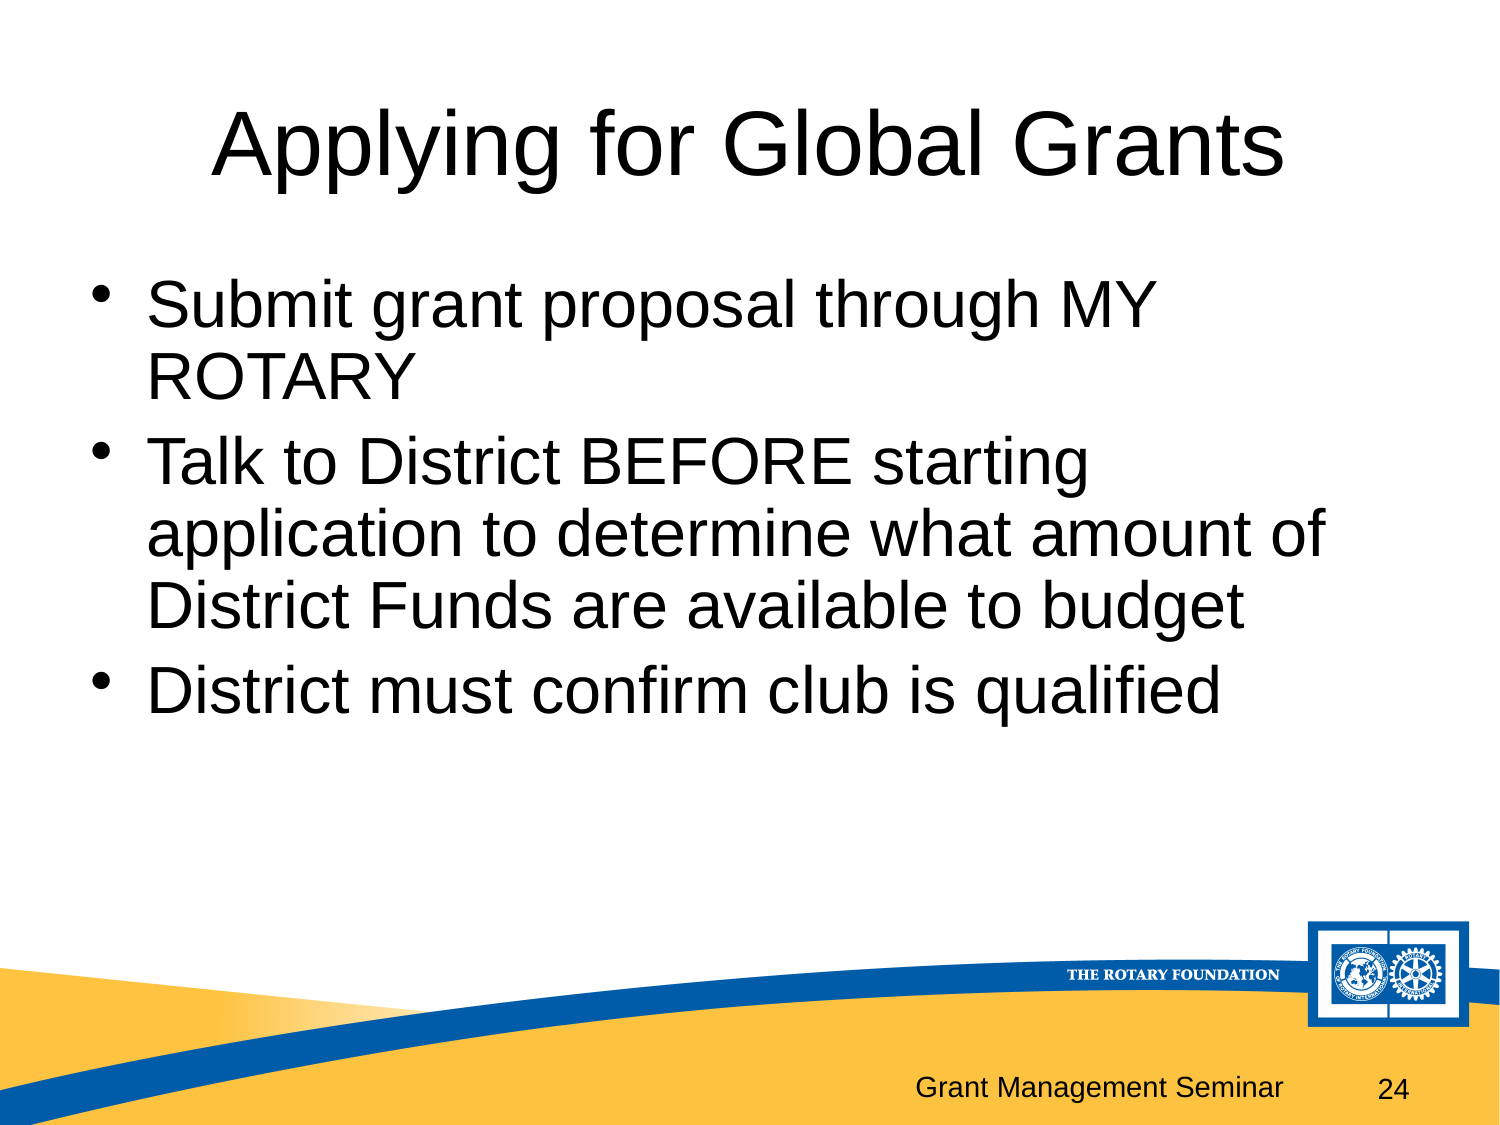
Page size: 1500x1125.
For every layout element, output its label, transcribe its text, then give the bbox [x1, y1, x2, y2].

picture [0, 0, 1500, 1125]
title Applying for Global Grants [75, 45, 1425, 233]
list Submit grant proposal through MY ROTARY Talk to District BEFORE starting application to determine what amount of District Funds are available to budget District must confirm club is qualified [74, 262, 1426, 938]
slide_number 24 [1074, 1062, 1426, 1101]
